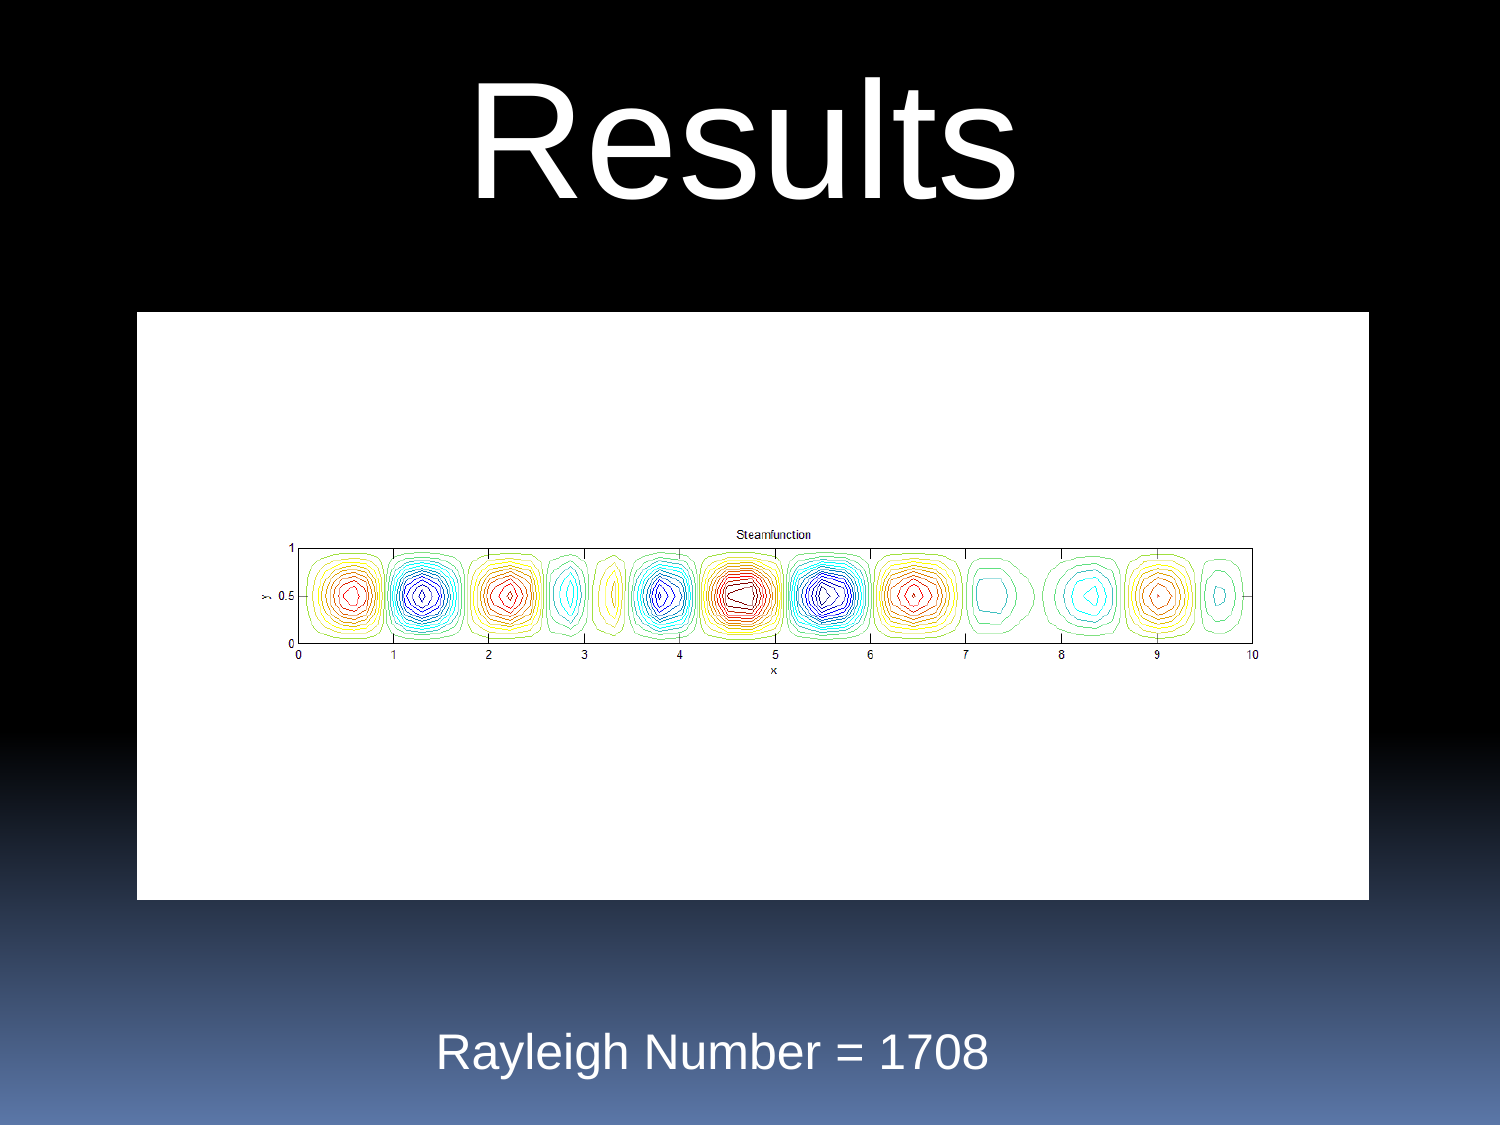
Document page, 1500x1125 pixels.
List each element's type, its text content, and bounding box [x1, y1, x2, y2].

text_box Rayleigh Number = 1708 [387, 1012, 1038, 1088]
picture [137, 311, 1369, 901]
text_box Results [275, 24, 1213, 240]
